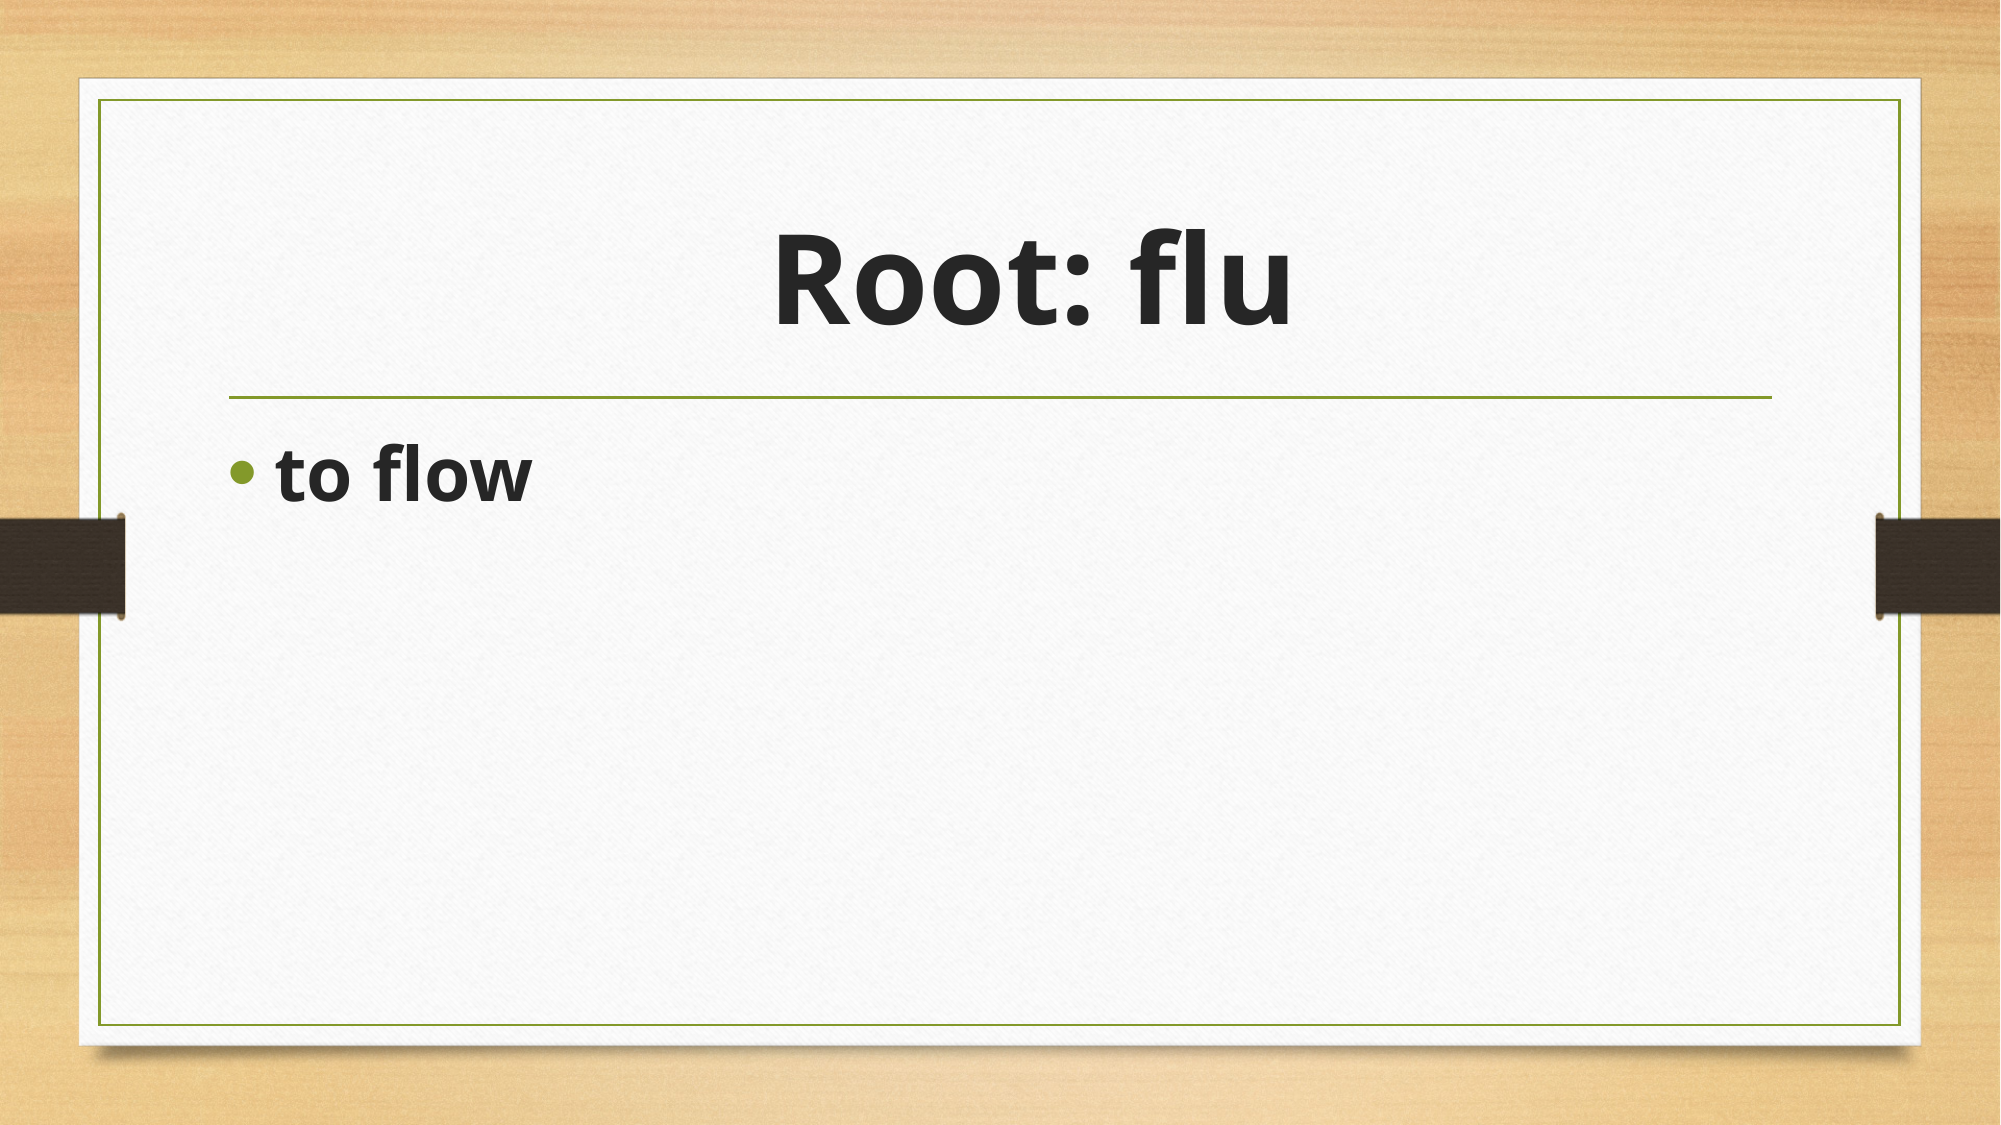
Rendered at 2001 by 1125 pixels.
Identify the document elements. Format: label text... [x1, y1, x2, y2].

picture [0, 0, 2001, 1125]
title Root: flu [212, 168, 1855, 382]
list to flow [212, 419, 1788, 964]
